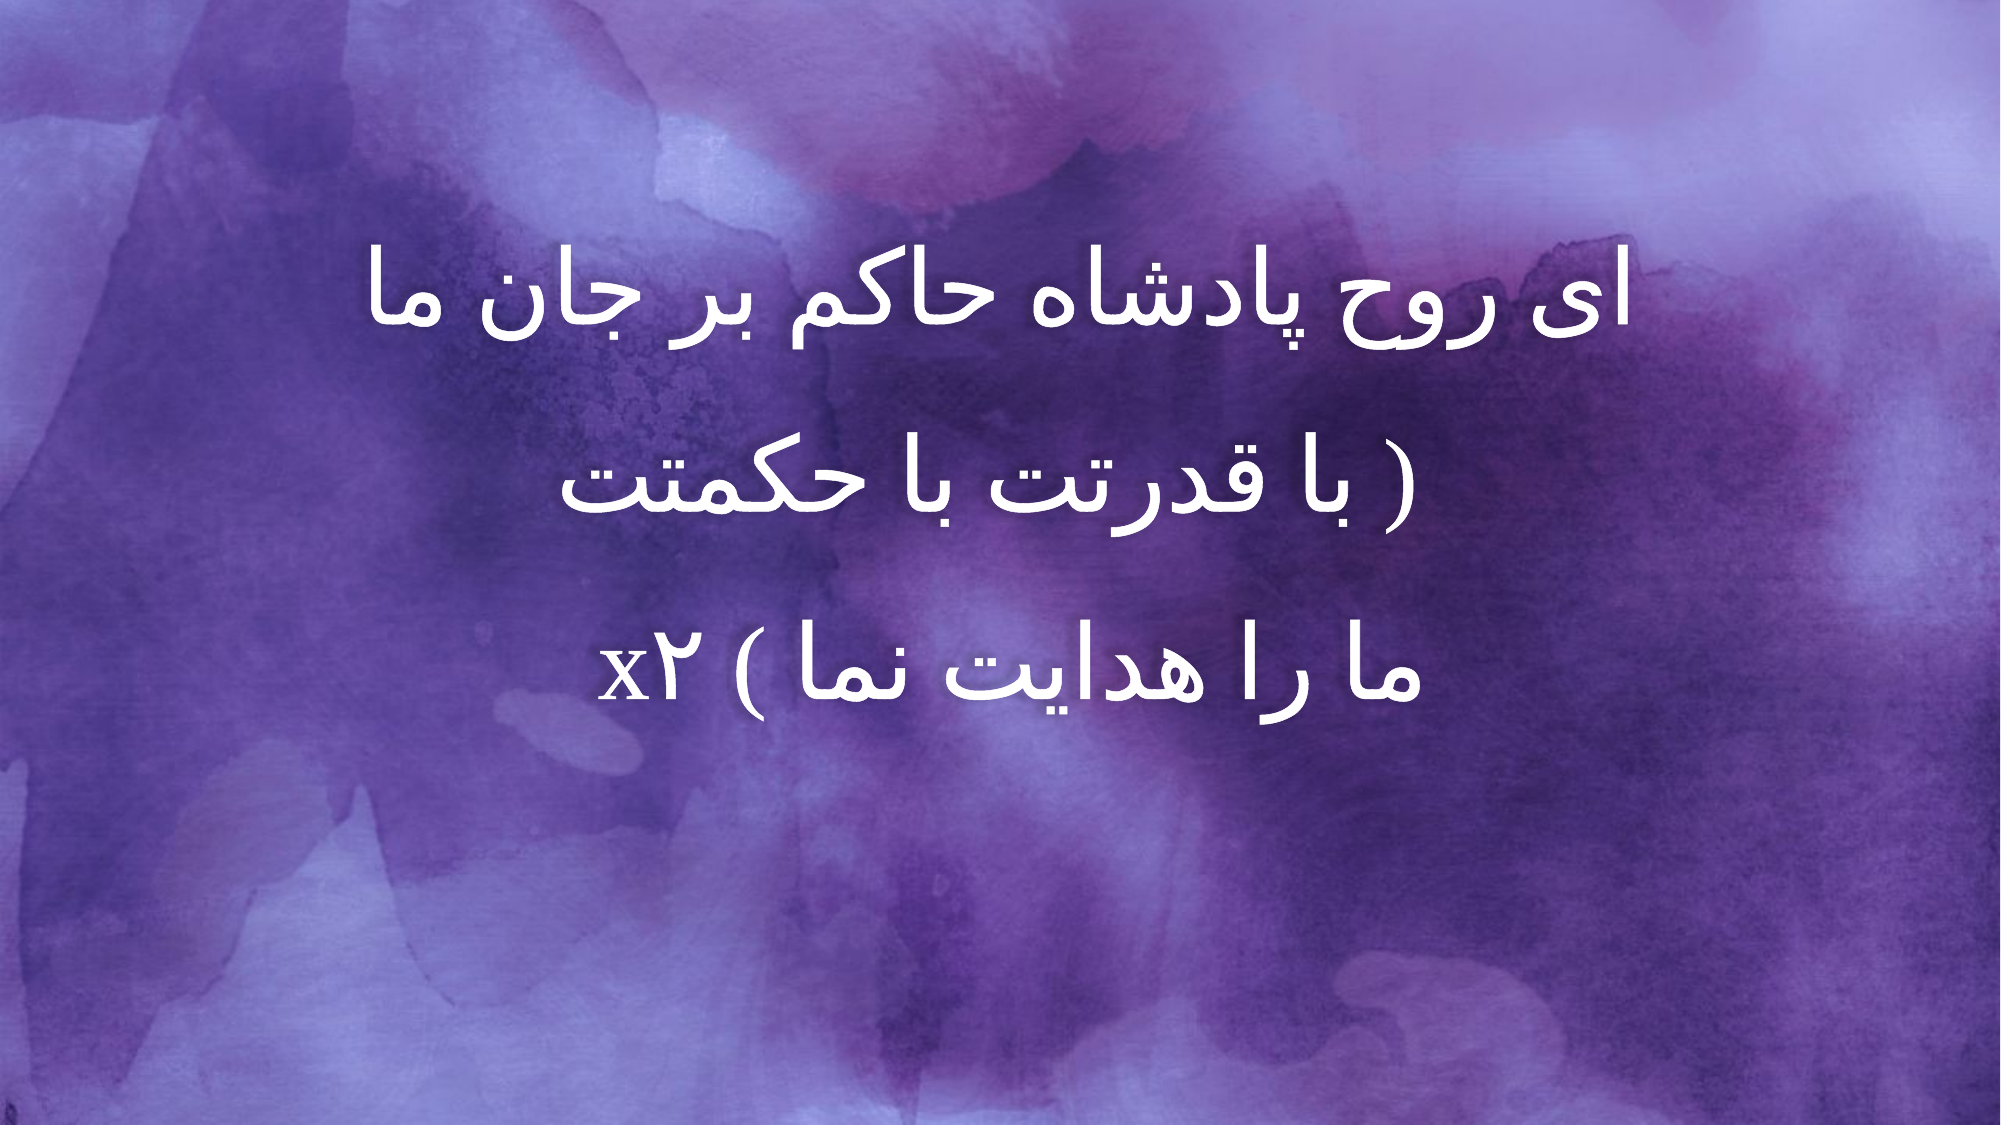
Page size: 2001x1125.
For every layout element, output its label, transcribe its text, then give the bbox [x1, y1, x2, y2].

text_box ای روح پادشاه حاکم بر جان ما ( با قدرتت با حکمتت ما را هدایت نما ) x۲ [0, 0, 2000, 1125]
